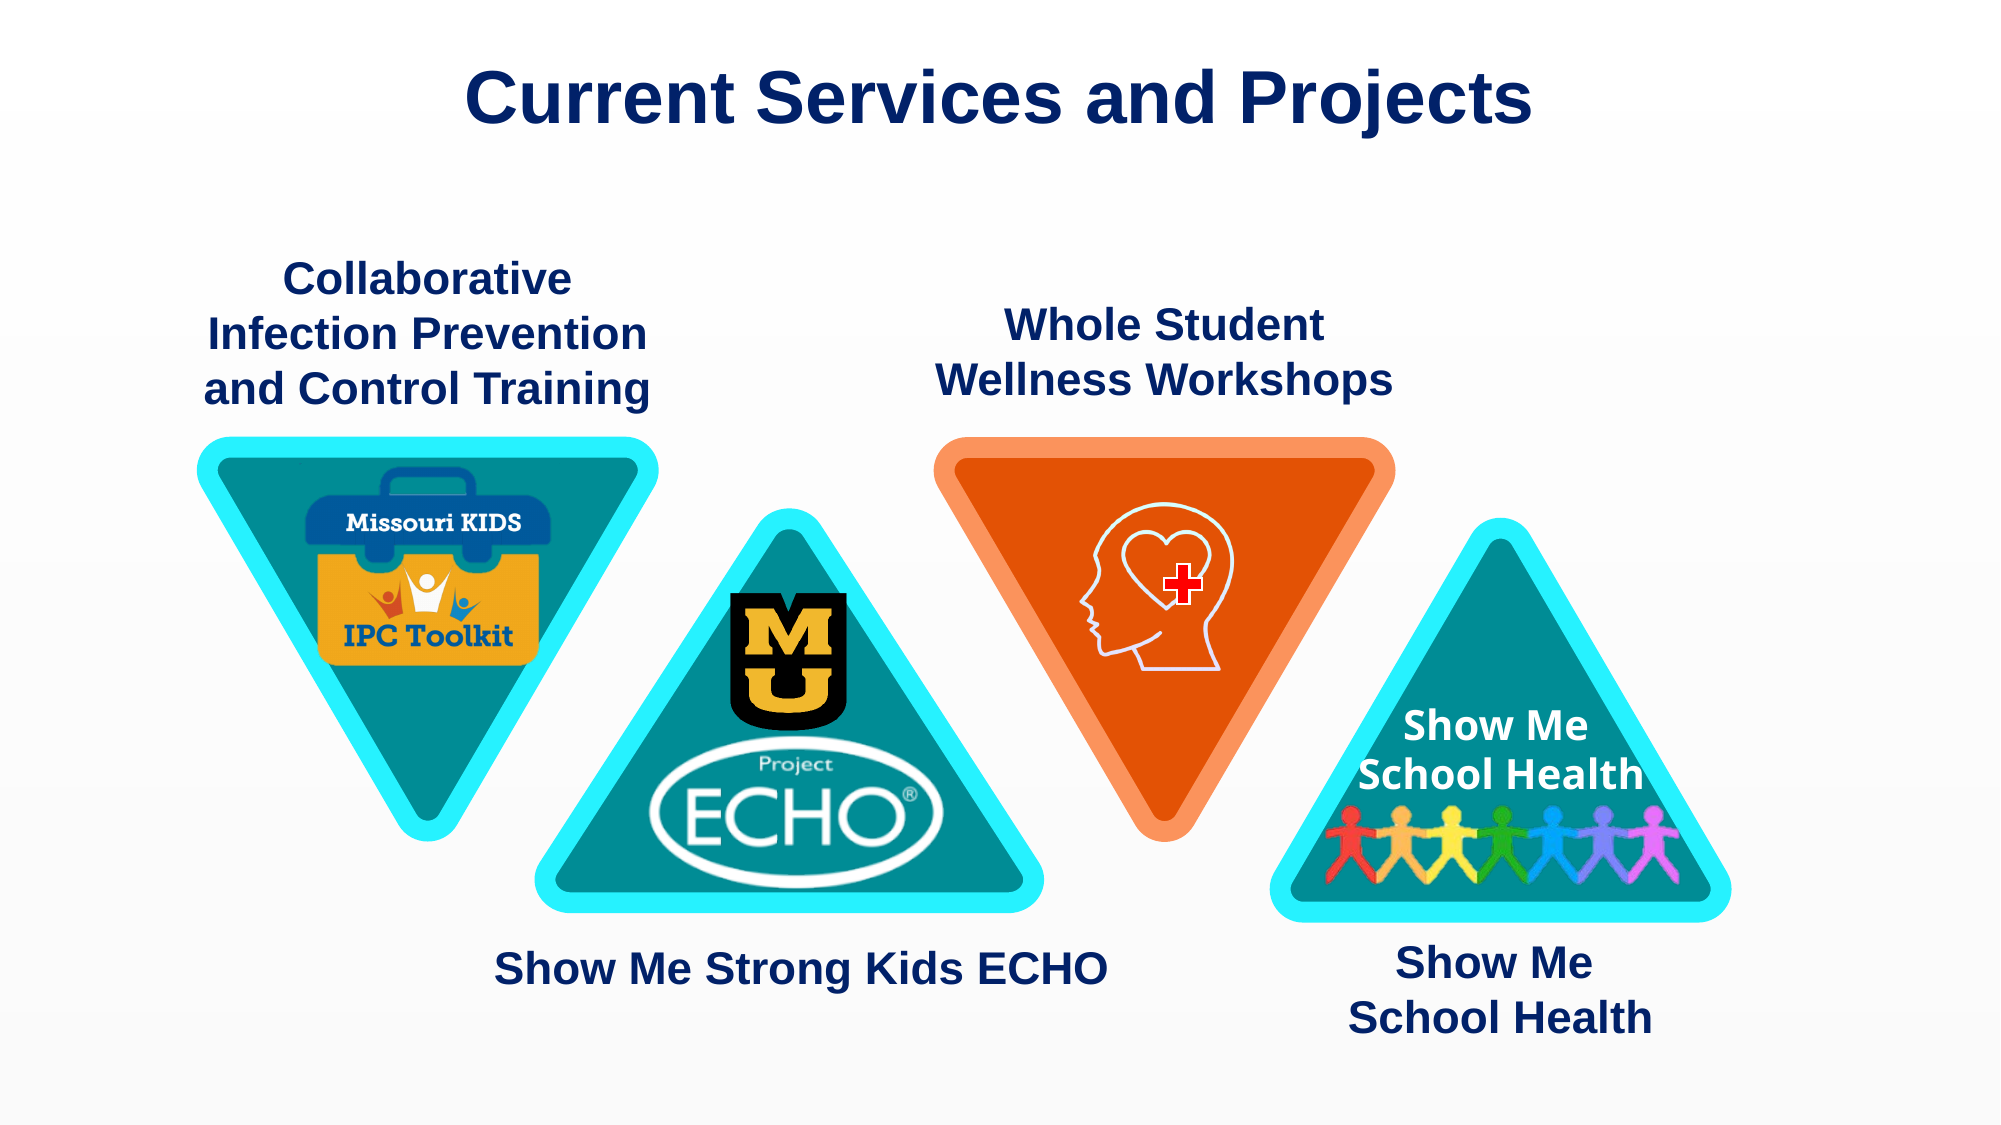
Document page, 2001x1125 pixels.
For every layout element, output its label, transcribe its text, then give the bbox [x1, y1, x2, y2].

text_box [320, 670, 536, 832]
picture [1072, 502, 1241, 671]
title Current Services and Projects [137, 26, 1863, 172]
text_box [1280, 846, 1722, 913]
text_box Collaborative Infection Prevention and Control Training [167, 241, 688, 421]
text_box Show Me Strong Kids ECHO [451, 931, 1153, 1031]
text_box [647, 518, 932, 715]
text_box Show Me School Health [1287, 925, 1715, 1081]
picture [626, 592, 967, 910]
text_box Whole Student Wellness Workshops [917, 287, 1412, 412]
text_box [207, 447, 649, 634]
text_box [1392, 528, 1609, 690]
picture [299, 463, 560, 670]
text_box [967, 770, 1034, 903]
text_box Show Me School Health [1287, 690, 1716, 846]
text_box [944, 447, 1386, 832]
text_box [544, 748, 626, 903]
picture [1309, 802, 1696, 886]
